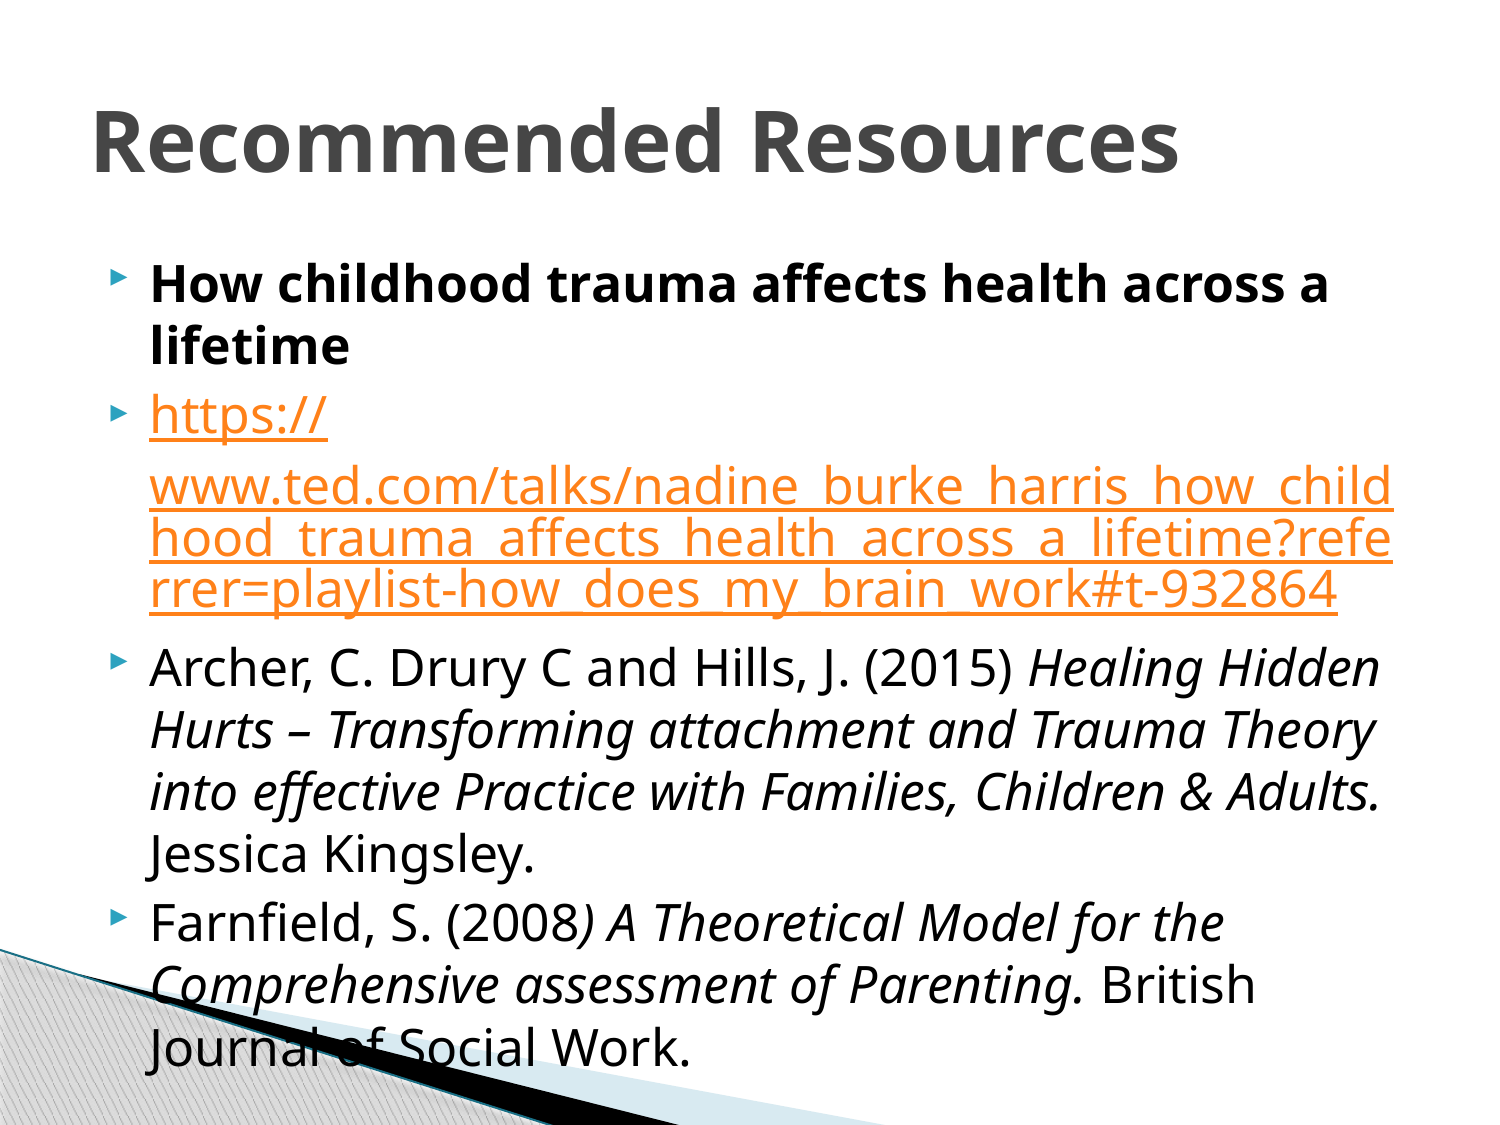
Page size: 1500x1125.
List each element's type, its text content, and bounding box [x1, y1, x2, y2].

list How childhood trauma affects health across a lifetime https://www.ted.com/talks/nadine_burke_harris_how_childhood_trauma_affects_health_across_a_lifetime?referrer=playlist-how_does_my_brain_work#t-932864 Archer, C. Drury C and Hills, J. (2015) Healing Hidden Hurts – Transforming attachment and Trauma Theory into effective Practice with Families, Children & Adults. Jessica Kingsley. Farnfield, S. (2008) A Theoretical Model for the Comprehensive assessment of Parenting. British Journal of Social Work. [75, 243, 1425, 986]
title Recommended Resources [75, 45, 1425, 233]
